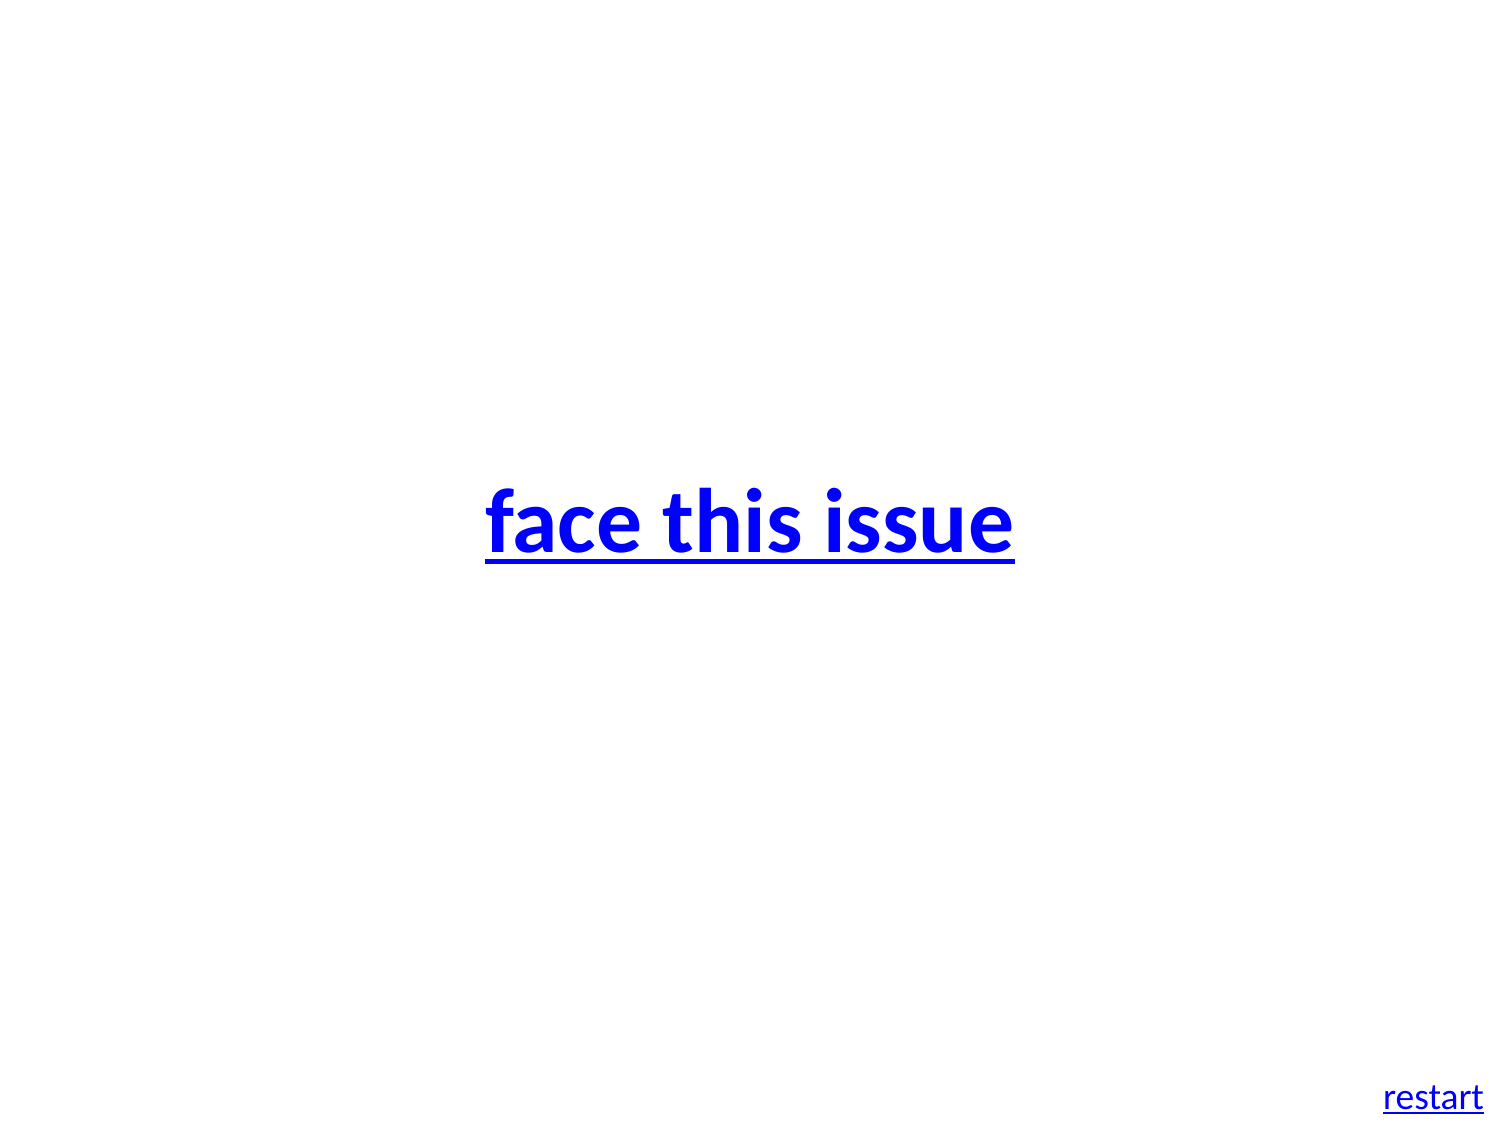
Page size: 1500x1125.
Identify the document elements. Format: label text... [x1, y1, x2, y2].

list face this issue [75, 324, 1425, 1005]
